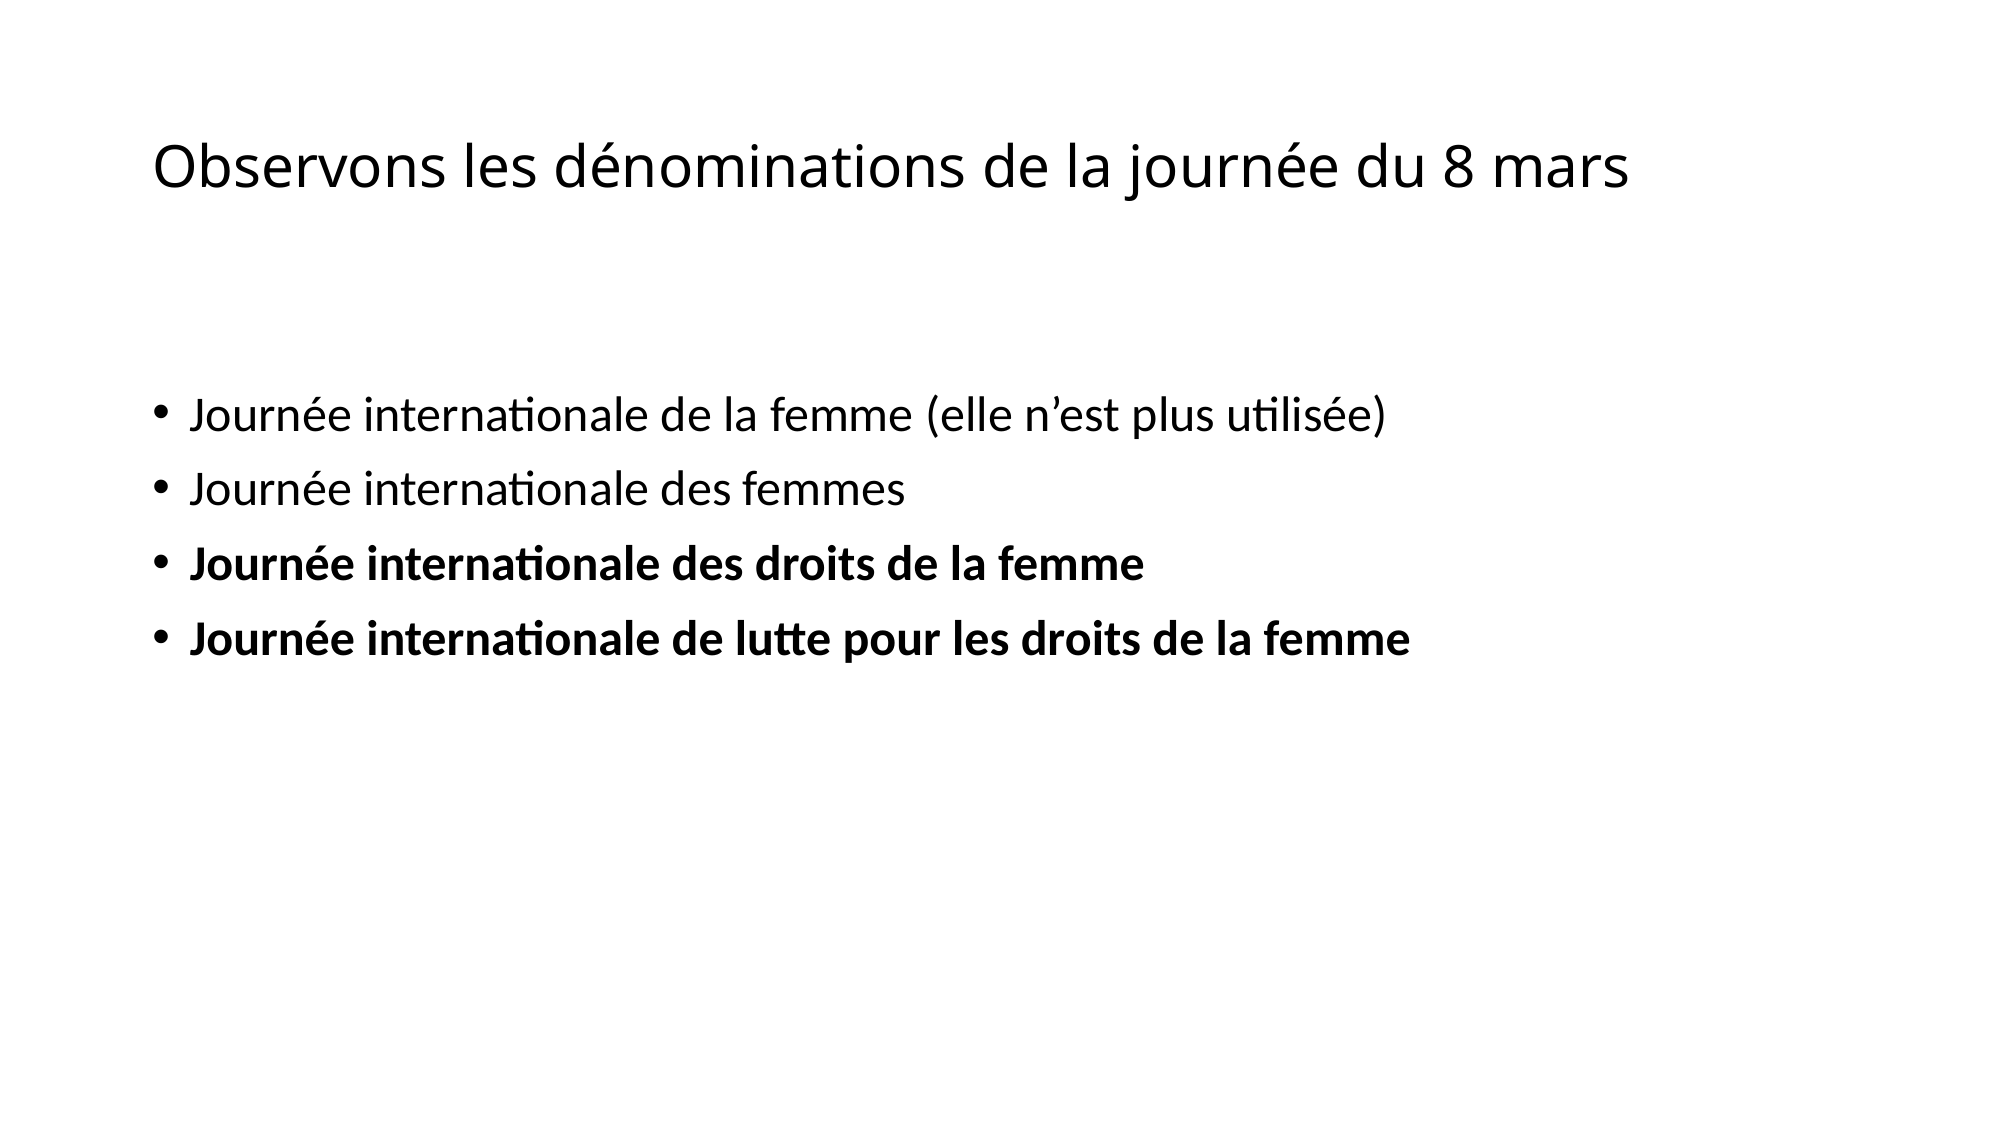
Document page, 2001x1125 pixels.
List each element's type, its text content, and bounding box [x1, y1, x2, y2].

list Journée internationale de la femme (elle n’est plus utilisée) Journée internationale des femmes Journée internationale des droits de la femme Journée internationale de lutte pour les droits de la femme [137, 299, 1863, 1014]
title Observons les dénominations de la journée du 8 mars [137, 59, 1863, 278]
